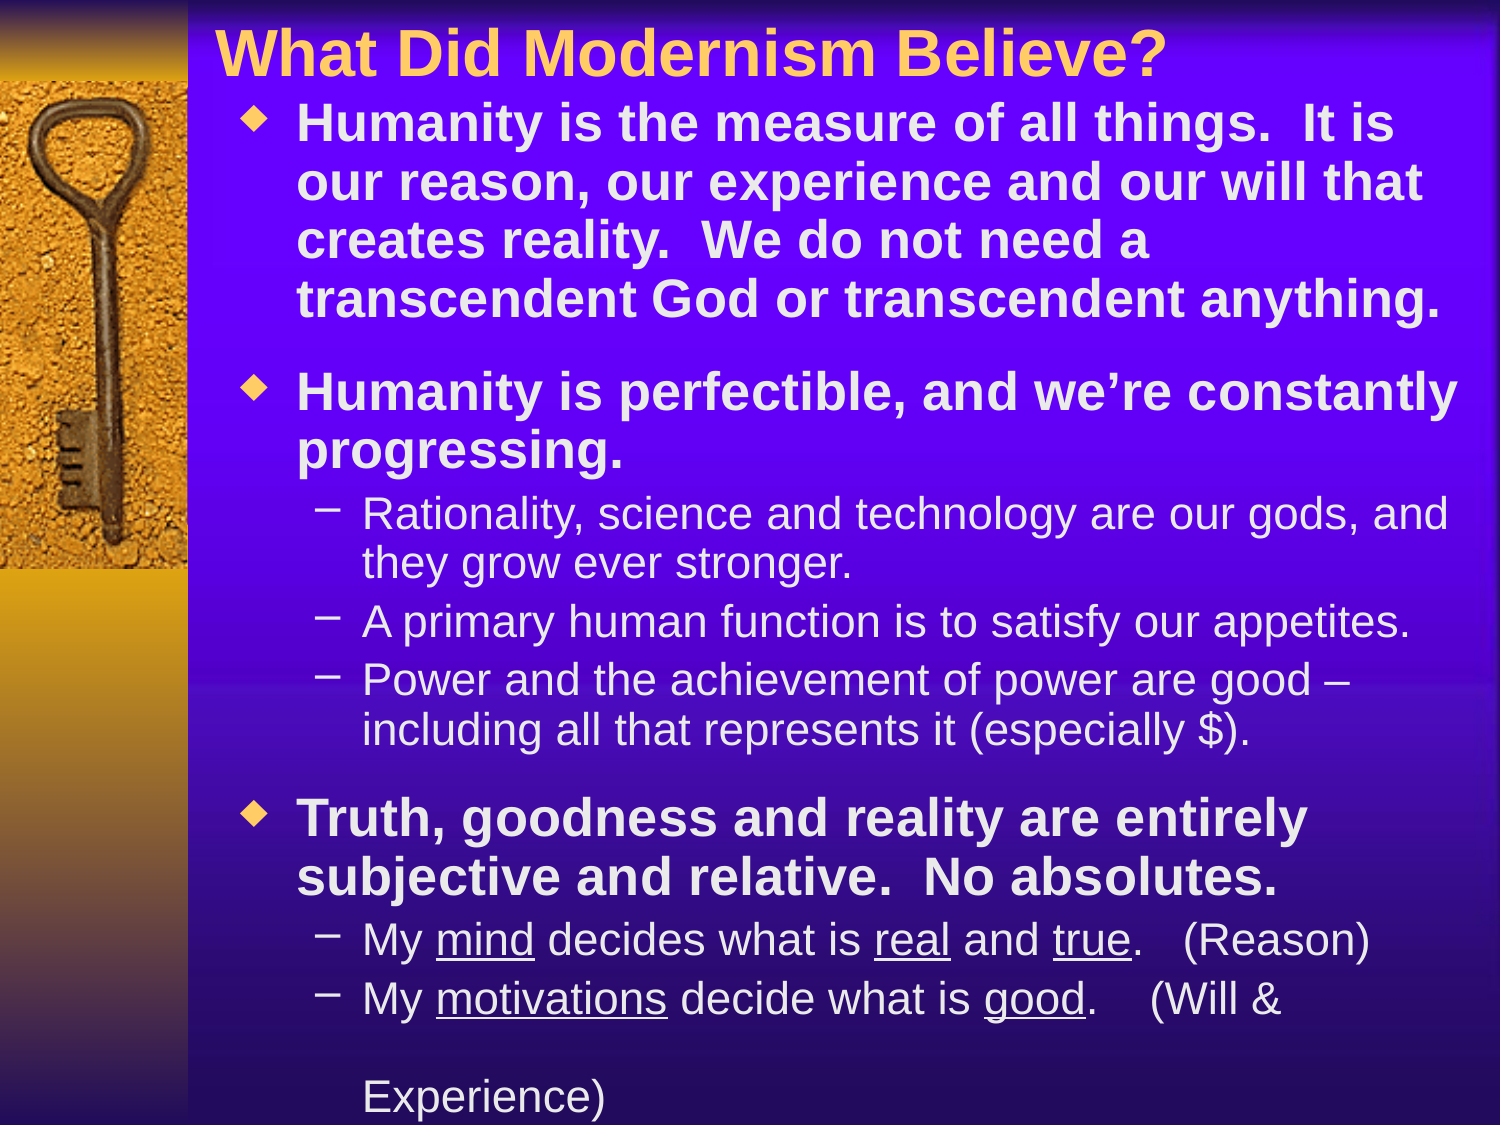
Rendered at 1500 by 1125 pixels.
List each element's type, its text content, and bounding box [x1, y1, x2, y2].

picture [0, 0, 225, 1125]
title What Did Modernism Believe? [200, 0, 1500, 100]
list Humanity is the measure of all things. It is our reason, our experience and our will that creates reality. We do not need a transcendent God or transcendent anything. Humanity is perfectible, and we’re constantly progressing. Rationality, science and technology are our gods, and they grow ever stronger. A primary human function is to satisfy our appetites. Power and the achievement of power are good – including all that represents it (especially $). Truth, goodness and reality are entirely subjective and relative. No absolutes. My mind decides what is real and true. (Reason) My motivations decide what is good. (Will & Experience) [225, 87, 1500, 1125]
